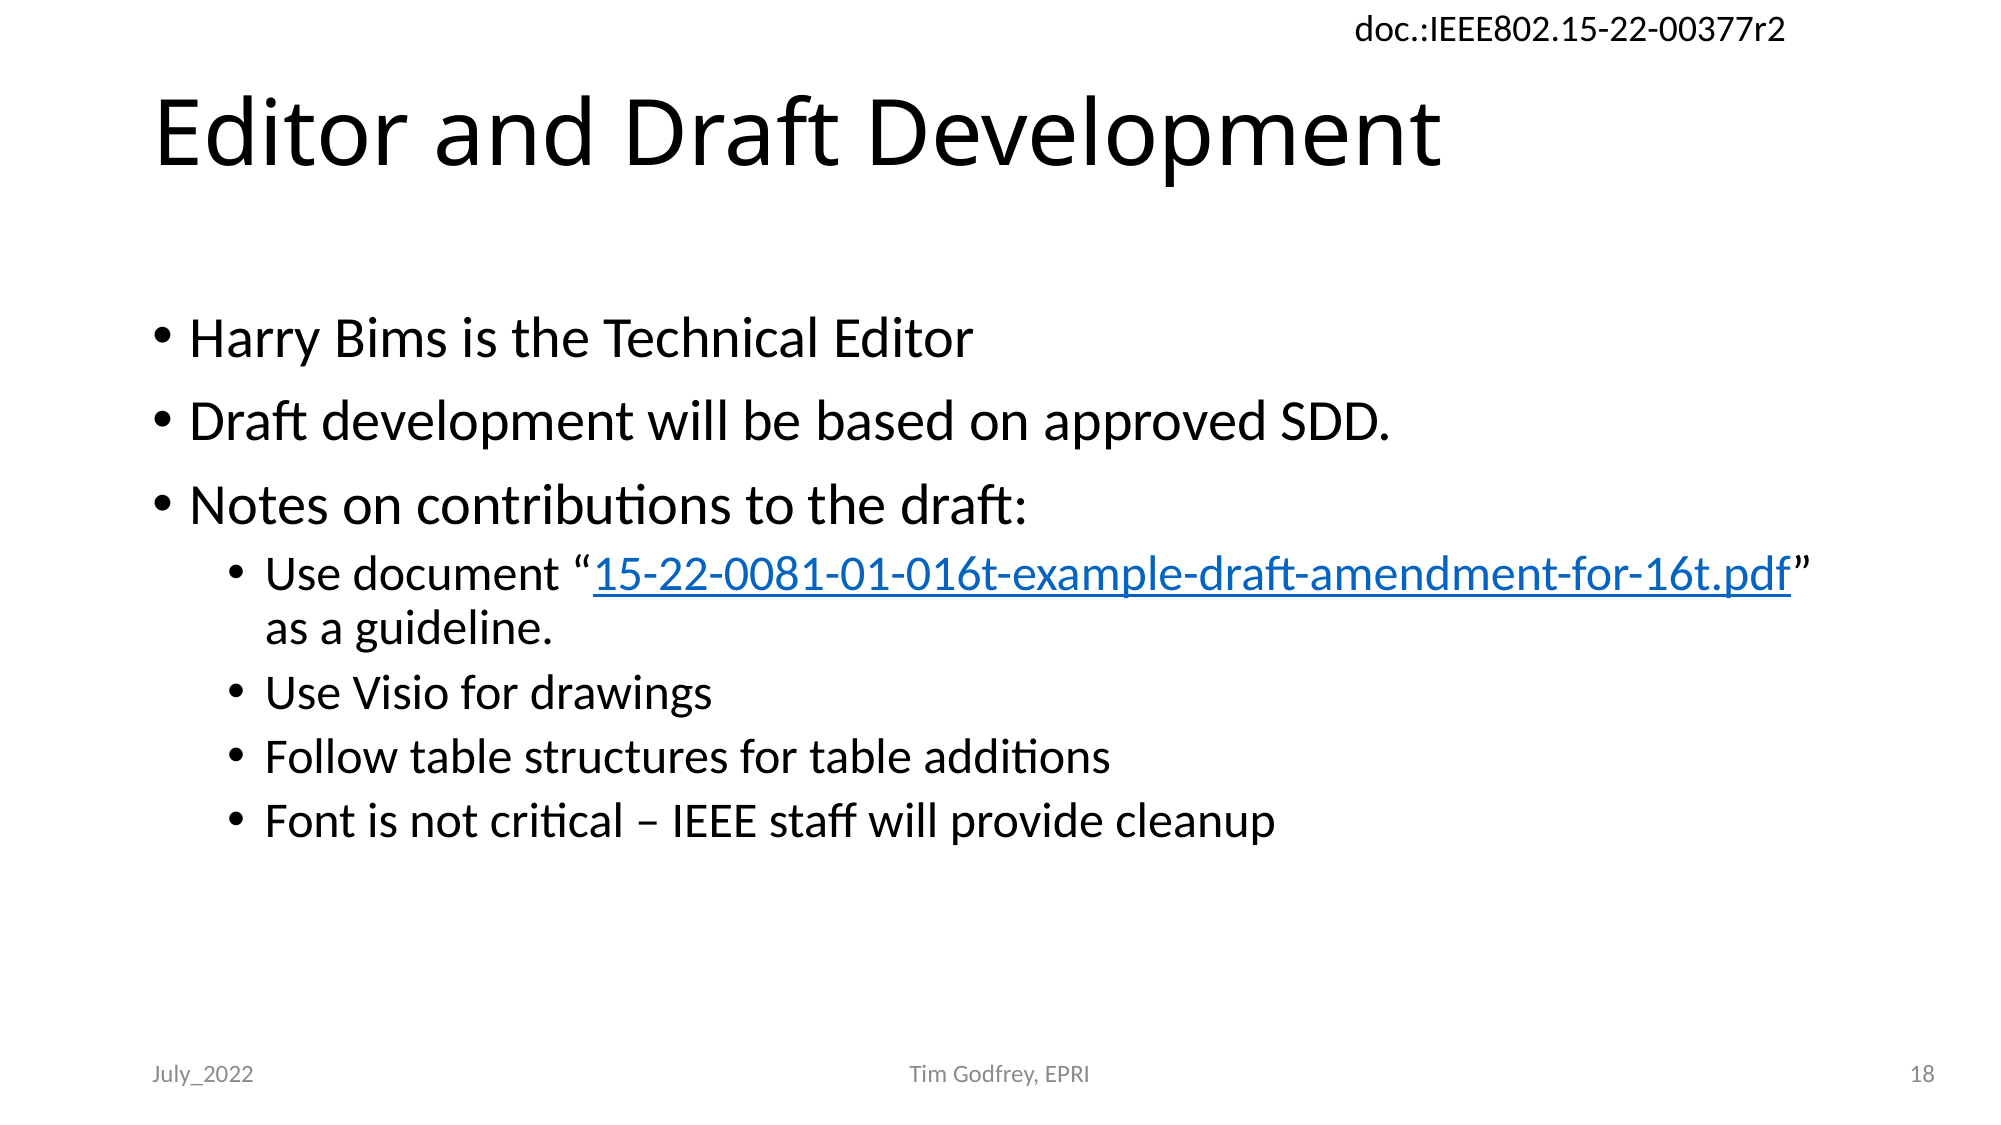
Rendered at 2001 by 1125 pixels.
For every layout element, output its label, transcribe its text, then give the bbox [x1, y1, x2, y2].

list Harry Bims is the Technical Editor Draft development will be based on approved SDD. Notes on contributions to the draft: Use document “15-22-0081-01-016t-example-draft-amendment-for-16t.pdf” as a guideline. Use Visio for drawings Follow table structures for table additions Font is not critical – IEEE staff will provide cleanup [137, 299, 1863, 1014]
footer Tim Godfrey, EPRI [662, 1042, 1338, 1103]
slide_number July_2022 [137, 1042, 588, 1103]
title Editor and Draft Development [137, 59, 1863, 213]
slide_number 18 [1462, 1042, 1950, 1103]
